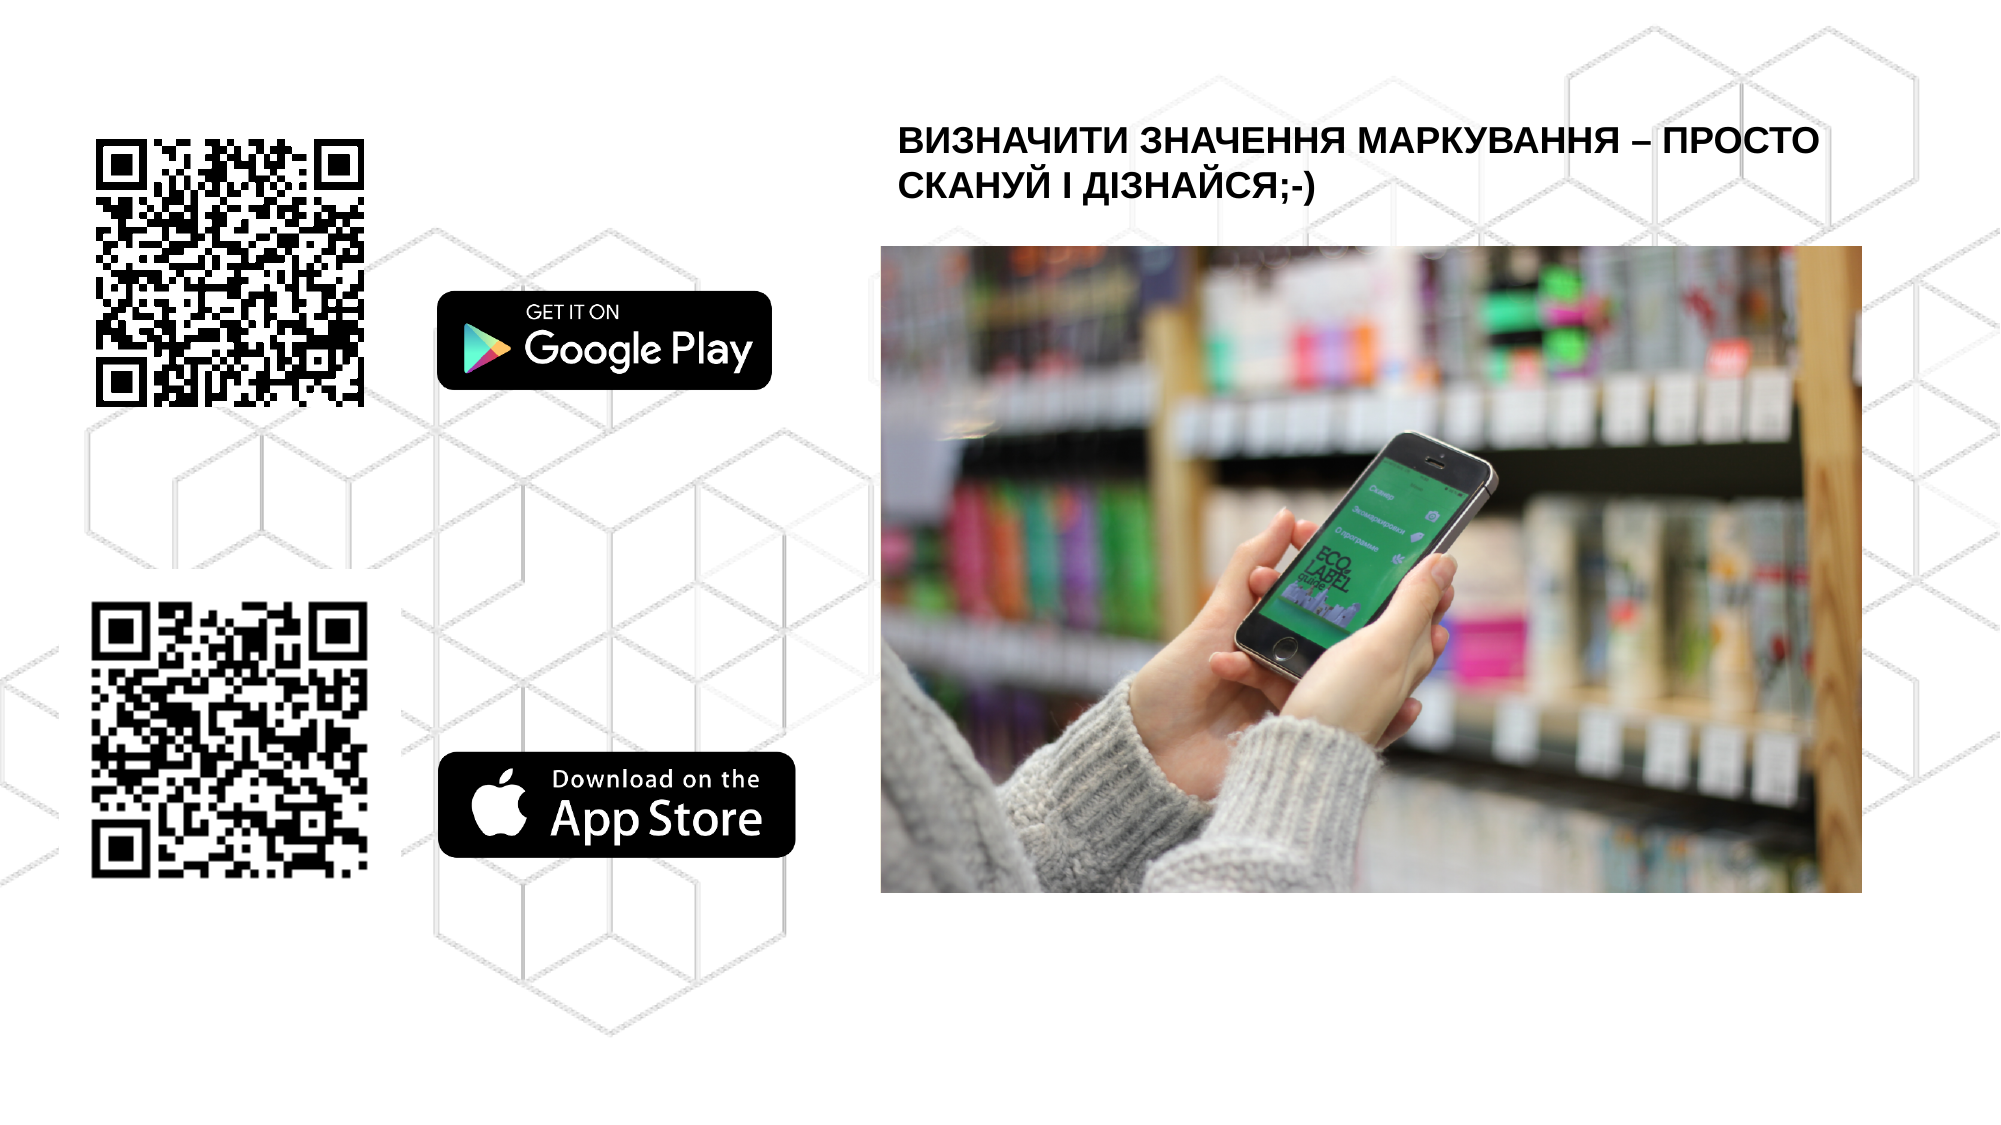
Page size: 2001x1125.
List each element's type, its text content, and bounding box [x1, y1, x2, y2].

picture [0, 0, 2000, 1125]
text_box ВИЗНАЧИТИ ЗНАЧЕННЯ МАРКУВАННЯ – ПРОСТО СКАНУЙ І ДІЗНАЙСЯ;-) [882, 109, 1847, 214]
